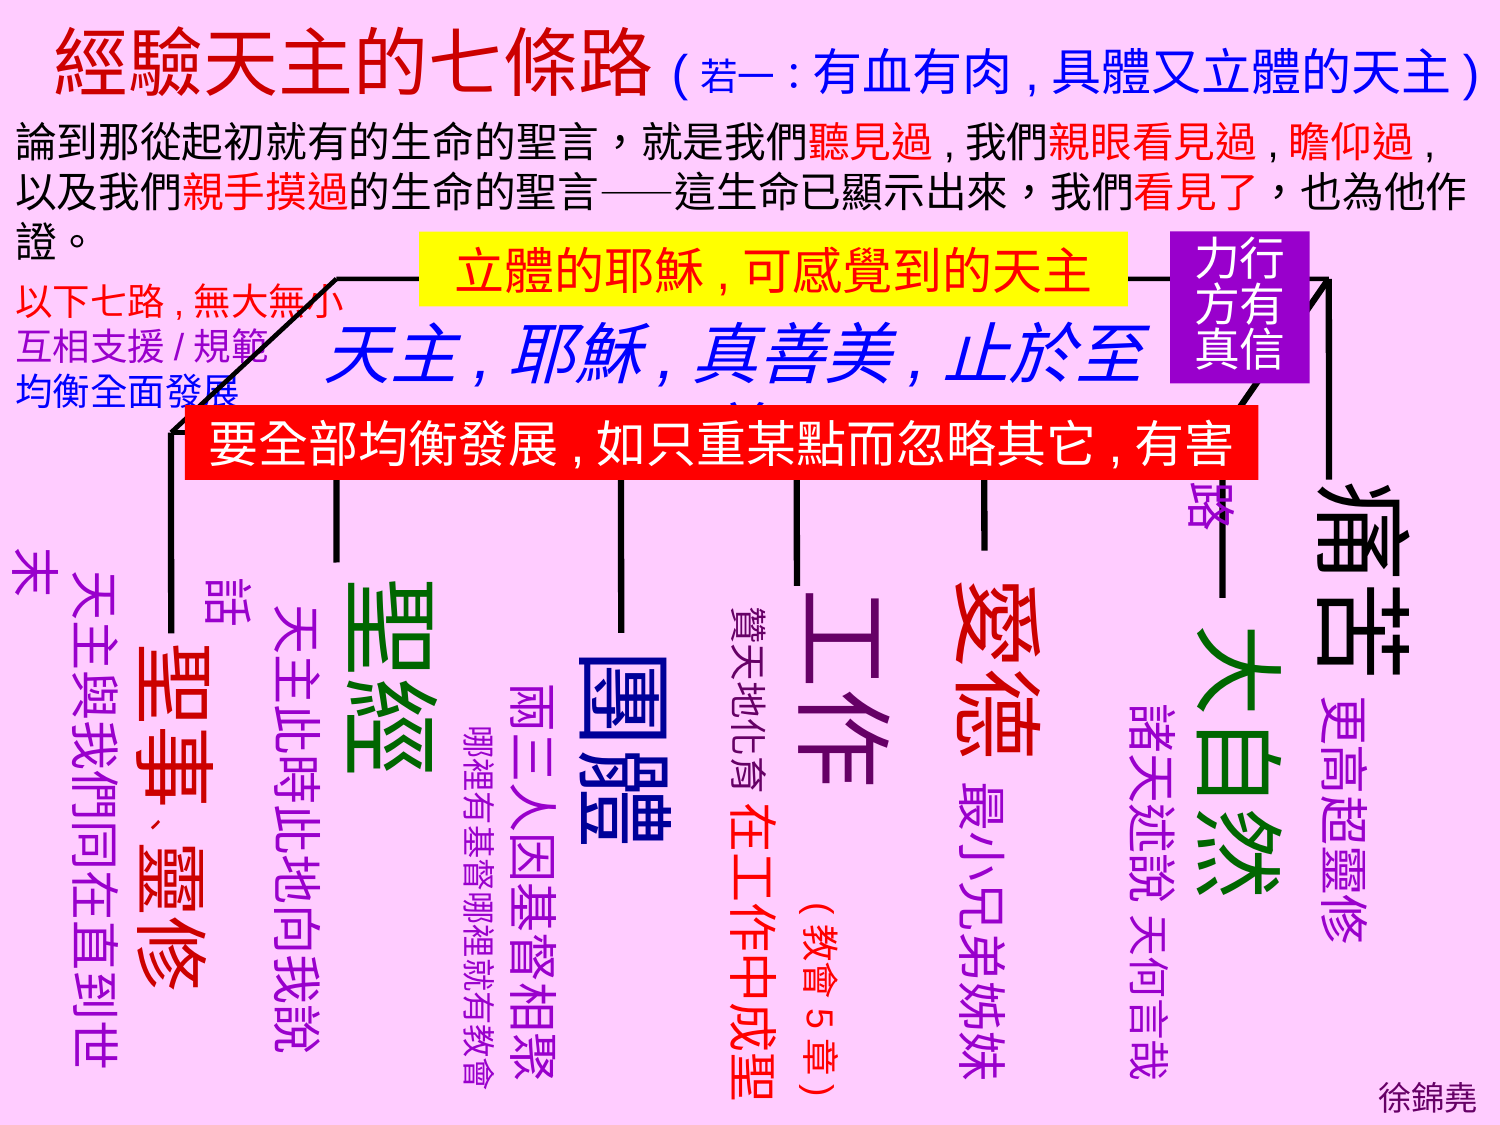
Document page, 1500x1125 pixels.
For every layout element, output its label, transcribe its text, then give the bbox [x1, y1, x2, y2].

text_box 要全部均衡發展,如只重某點而忽略其它,有害 [184, 405, 1259, 480]
text_box 徐錦堯 [1363, 1069, 1500, 1125]
text_box 愛德 最小兄弟姊妹 [921, 562, 1063, 1125]
text_box 立體的耶穌,可感覺到的天主 [419, 231, 1128, 307]
text_box 大自然 諸天述說 天何言哉 [1097, 609, 1259, 1098]
text_box 聖事、靈修 天主與我們同在直到世末 [42, 532, 235, 1125]
text_box 痛苦 更高超靈修路 [1281, 467, 1436, 1007]
subtitle 經驗天主的七條路(若一：有血有肉,具體又立體的天主) 論到那從起初就有的生命的聖言，就是我們聽見過,我們親眼看見過,瞻仰過,以及我們親手摸過的生命的聖言——這生命已顯示出來，我們看見了，也為他作證。 以下七路,無大無小 互相支援/規範 均衡全面發展 [0, 0, 1500, 1125]
text_box 工作 (教會5章) 贊天地化育 在工作中成聖 [700, 574, 841, 1125]
text_box 力行 方有 真信 [1170, 231, 1310, 384]
text_box 聖經 天主此時此地向我說話 [242, 562, 408, 1114]
text_box 天主,耶穌,真善美,止於至善 [289, 304, 1177, 405]
text_box 團體 兩三人因基督相聚 哪裡有基督哪裡就有教會 [434, 633, 637, 1114]
